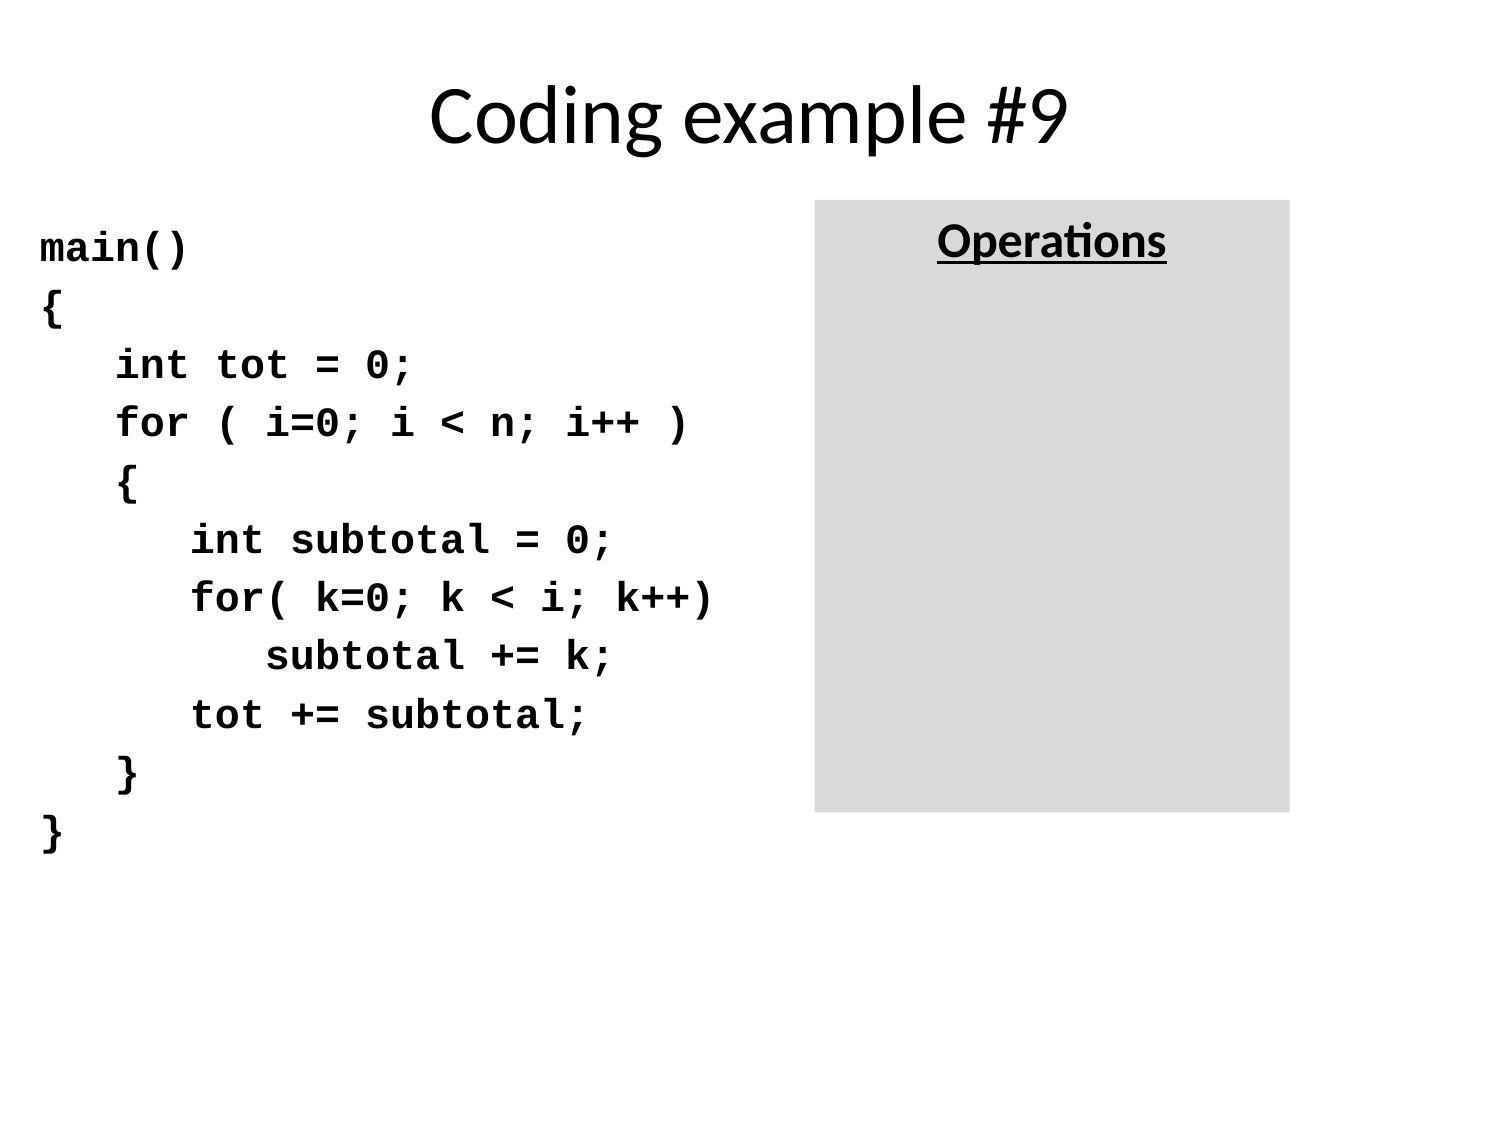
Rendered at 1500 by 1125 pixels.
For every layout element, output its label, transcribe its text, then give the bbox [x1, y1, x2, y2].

title Coding example #9 [75, 45, 1425, 175]
text_box Operations [814, 199, 1290, 813]
list main() { int tot = 0; for ( i=0; i < n; i++ ) { int subtotal = 0; for( k=0; k < i; k++) subtotal += k; tot += subtotal; } } [24, 212, 850, 1050]
